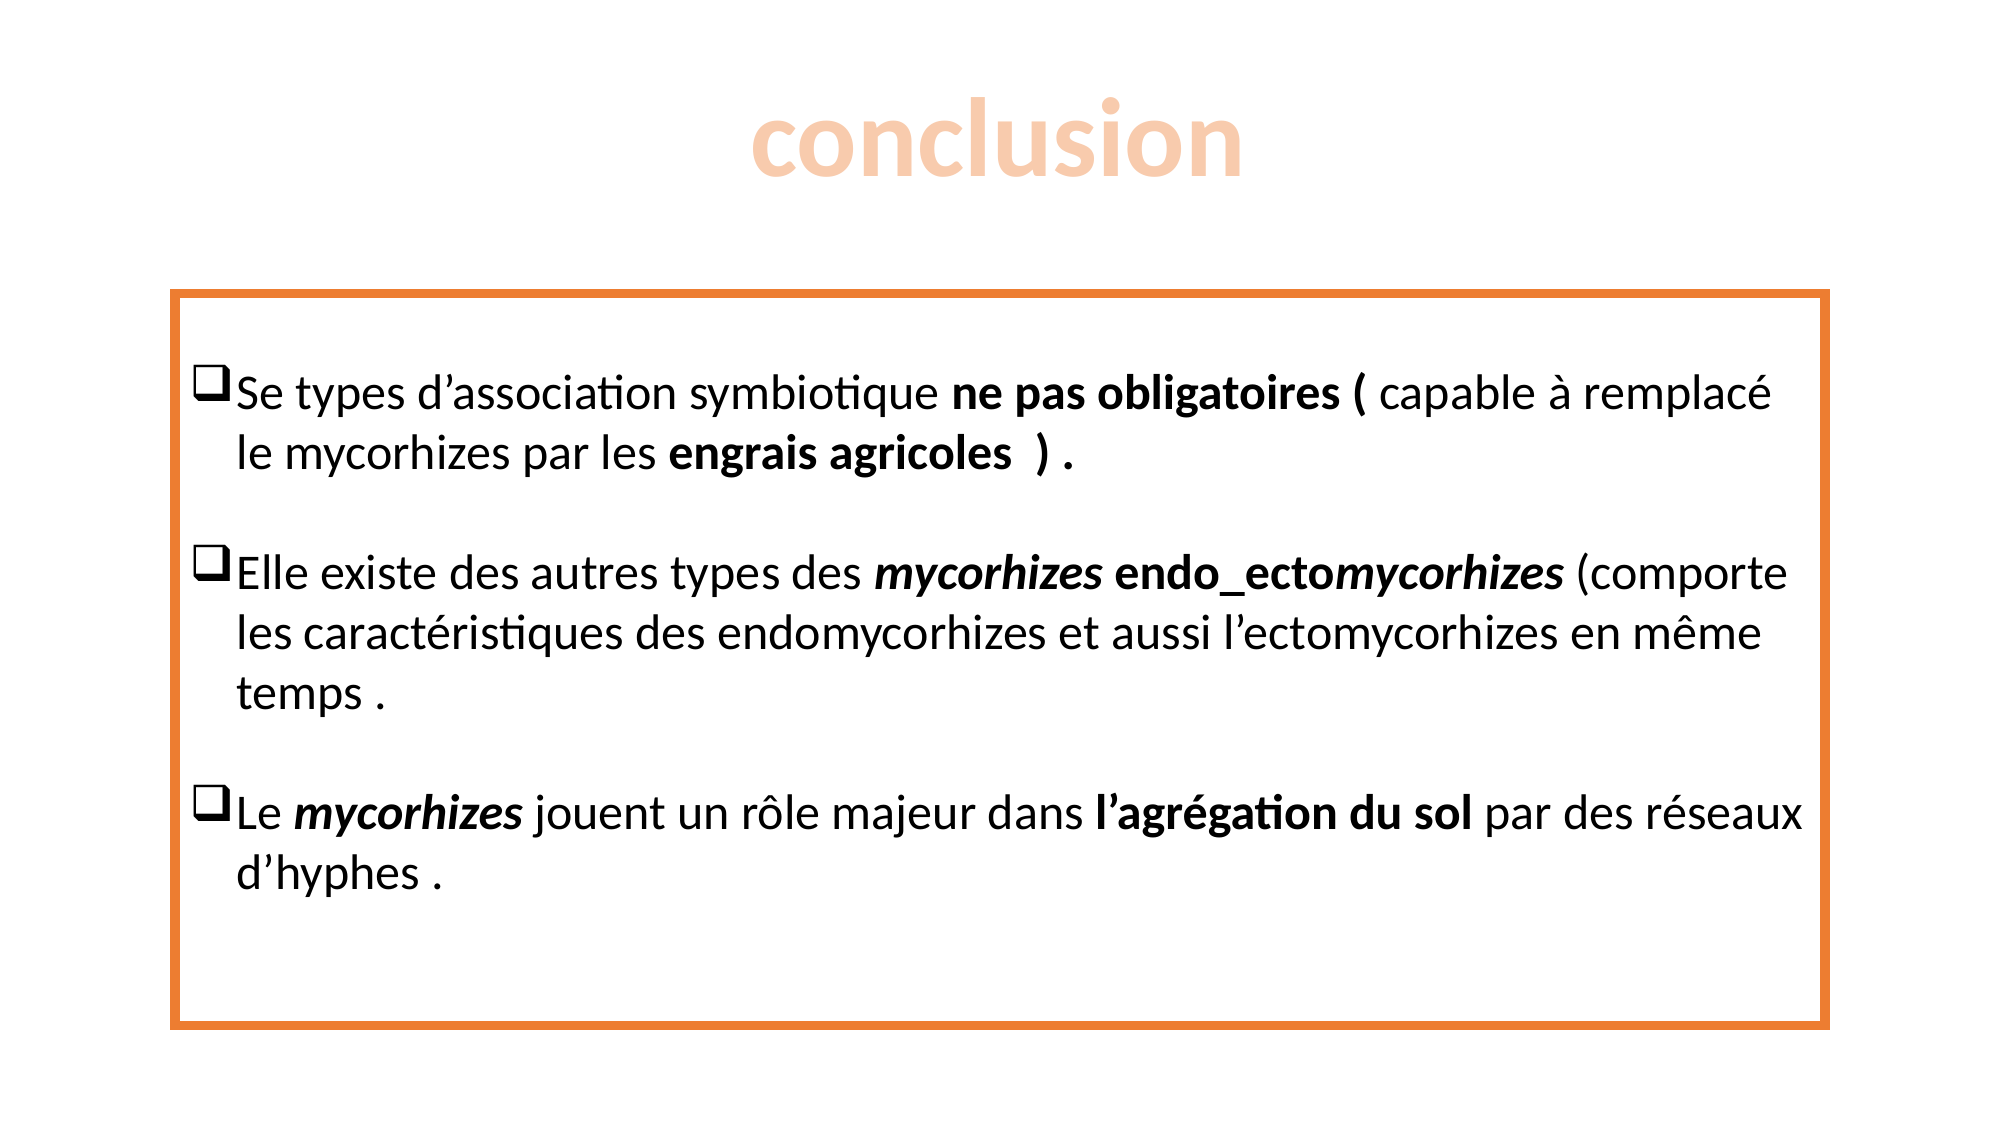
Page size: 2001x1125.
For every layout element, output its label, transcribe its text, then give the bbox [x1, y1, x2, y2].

text_box Se types d’association symbiotique ne pas obligatoires ( capable à remplacé le mycorhizes par les engrais agricoles ) . Elle existe des autres types des mycorhizes endo_ectomycorhizes (comporte les caractéristiques des endomycorhizes et aussi l’ectomycorhizes en même temps . Le mycorhizes jouent un rôle majeur dans l’agrégation du sol par des réseaux d’hyphes . [174, 292, 1826, 1027]
text_box conclusion [489, 56, 1507, 207]
